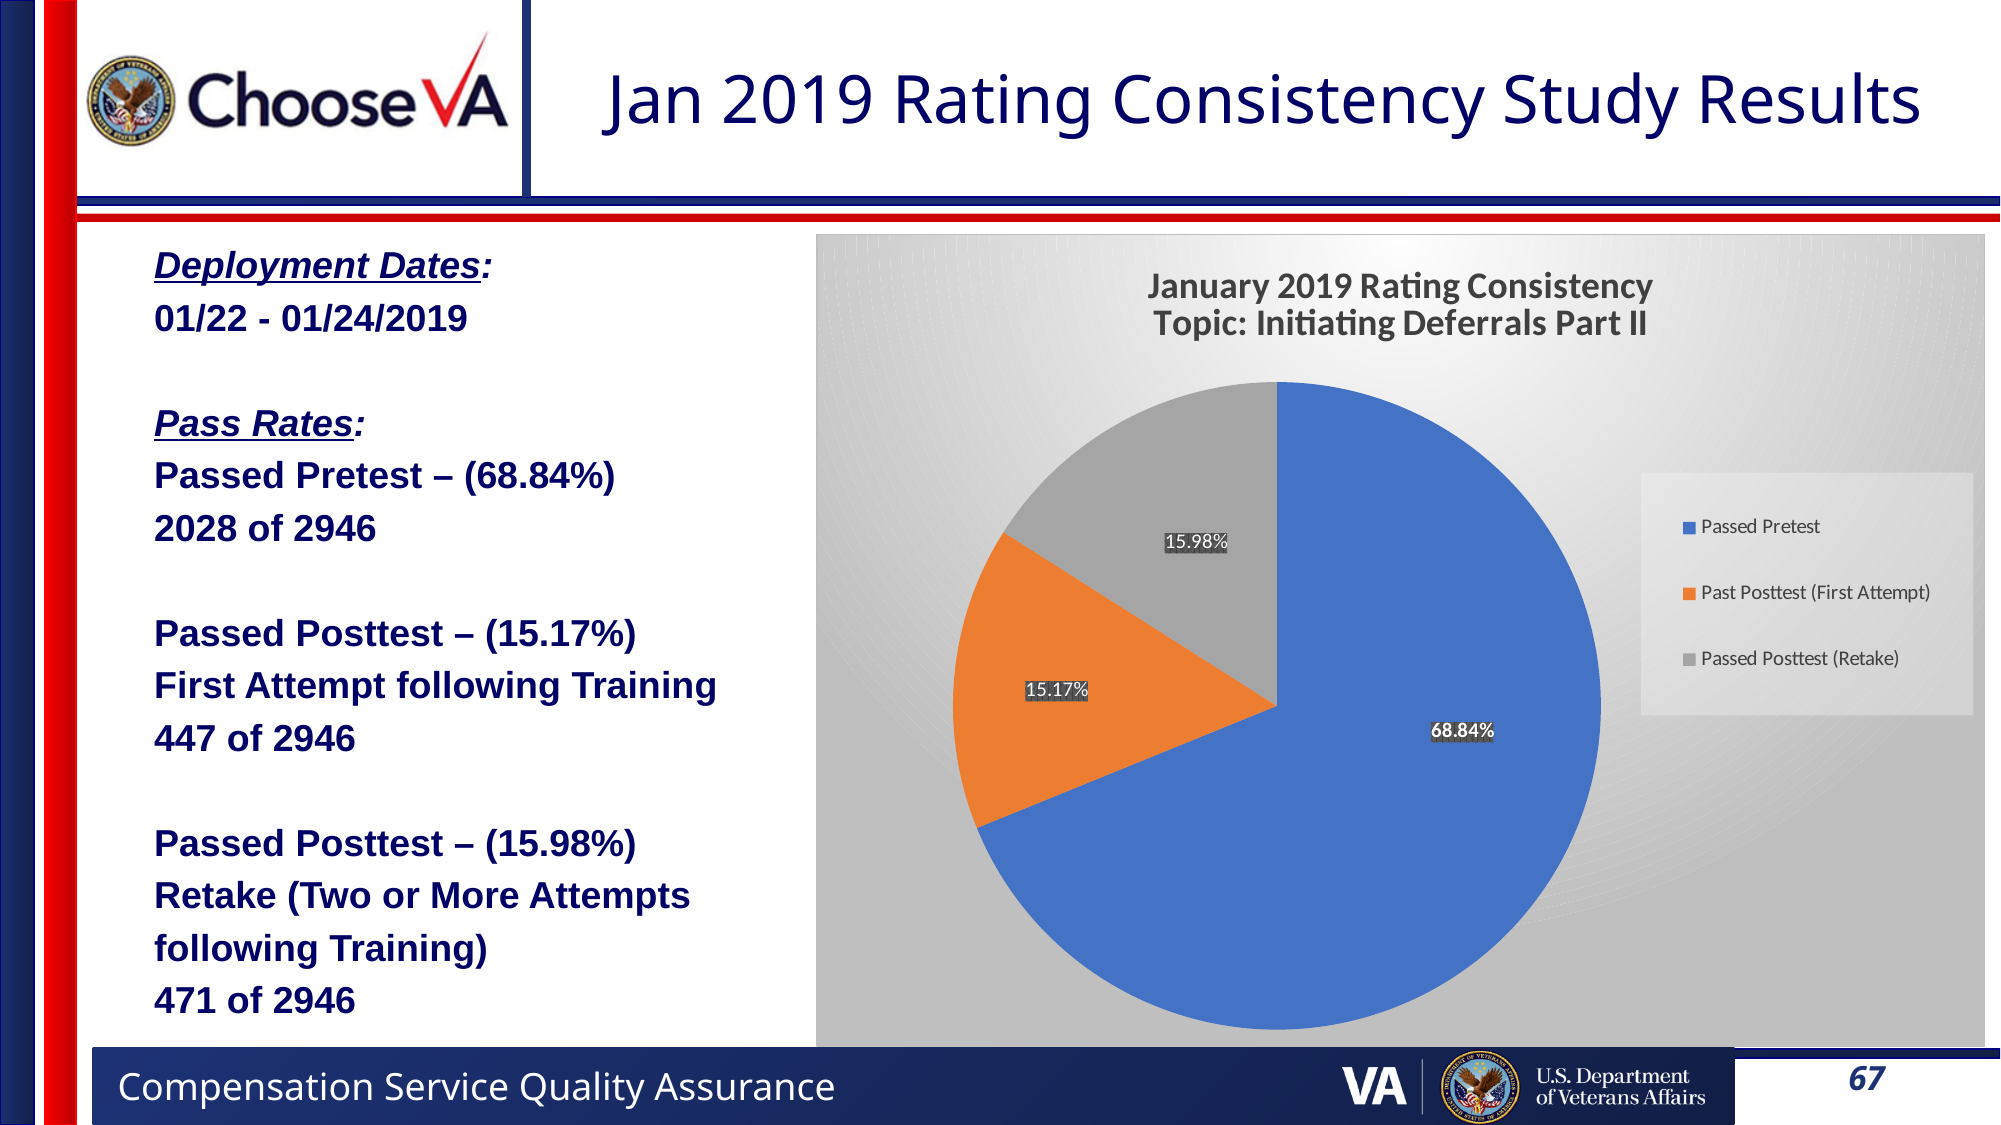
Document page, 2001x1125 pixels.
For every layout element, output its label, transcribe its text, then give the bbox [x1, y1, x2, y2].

chart [815, 233, 1986, 1047]
list Deployment Dates: 01/22 - 01/24/2019 Pass Rates: Passed Pretest – (68.84%) 2028 of 2946 Passed Posttest – (15.17%) First Attempt following Training 447 of 2946 Passed Posttest – (15.98%) Retake (Two or More Attempts following Training) 471 of 2946 [138, 233, 800, 1043]
picture [1342, 1049, 1705, 1125]
title Jan 2019 Rating Consistency Study Results [531, 0, 2000, 194]
picture [84, 15, 515, 157]
slide_number 67 [1733, 1042, 2000, 1118]
